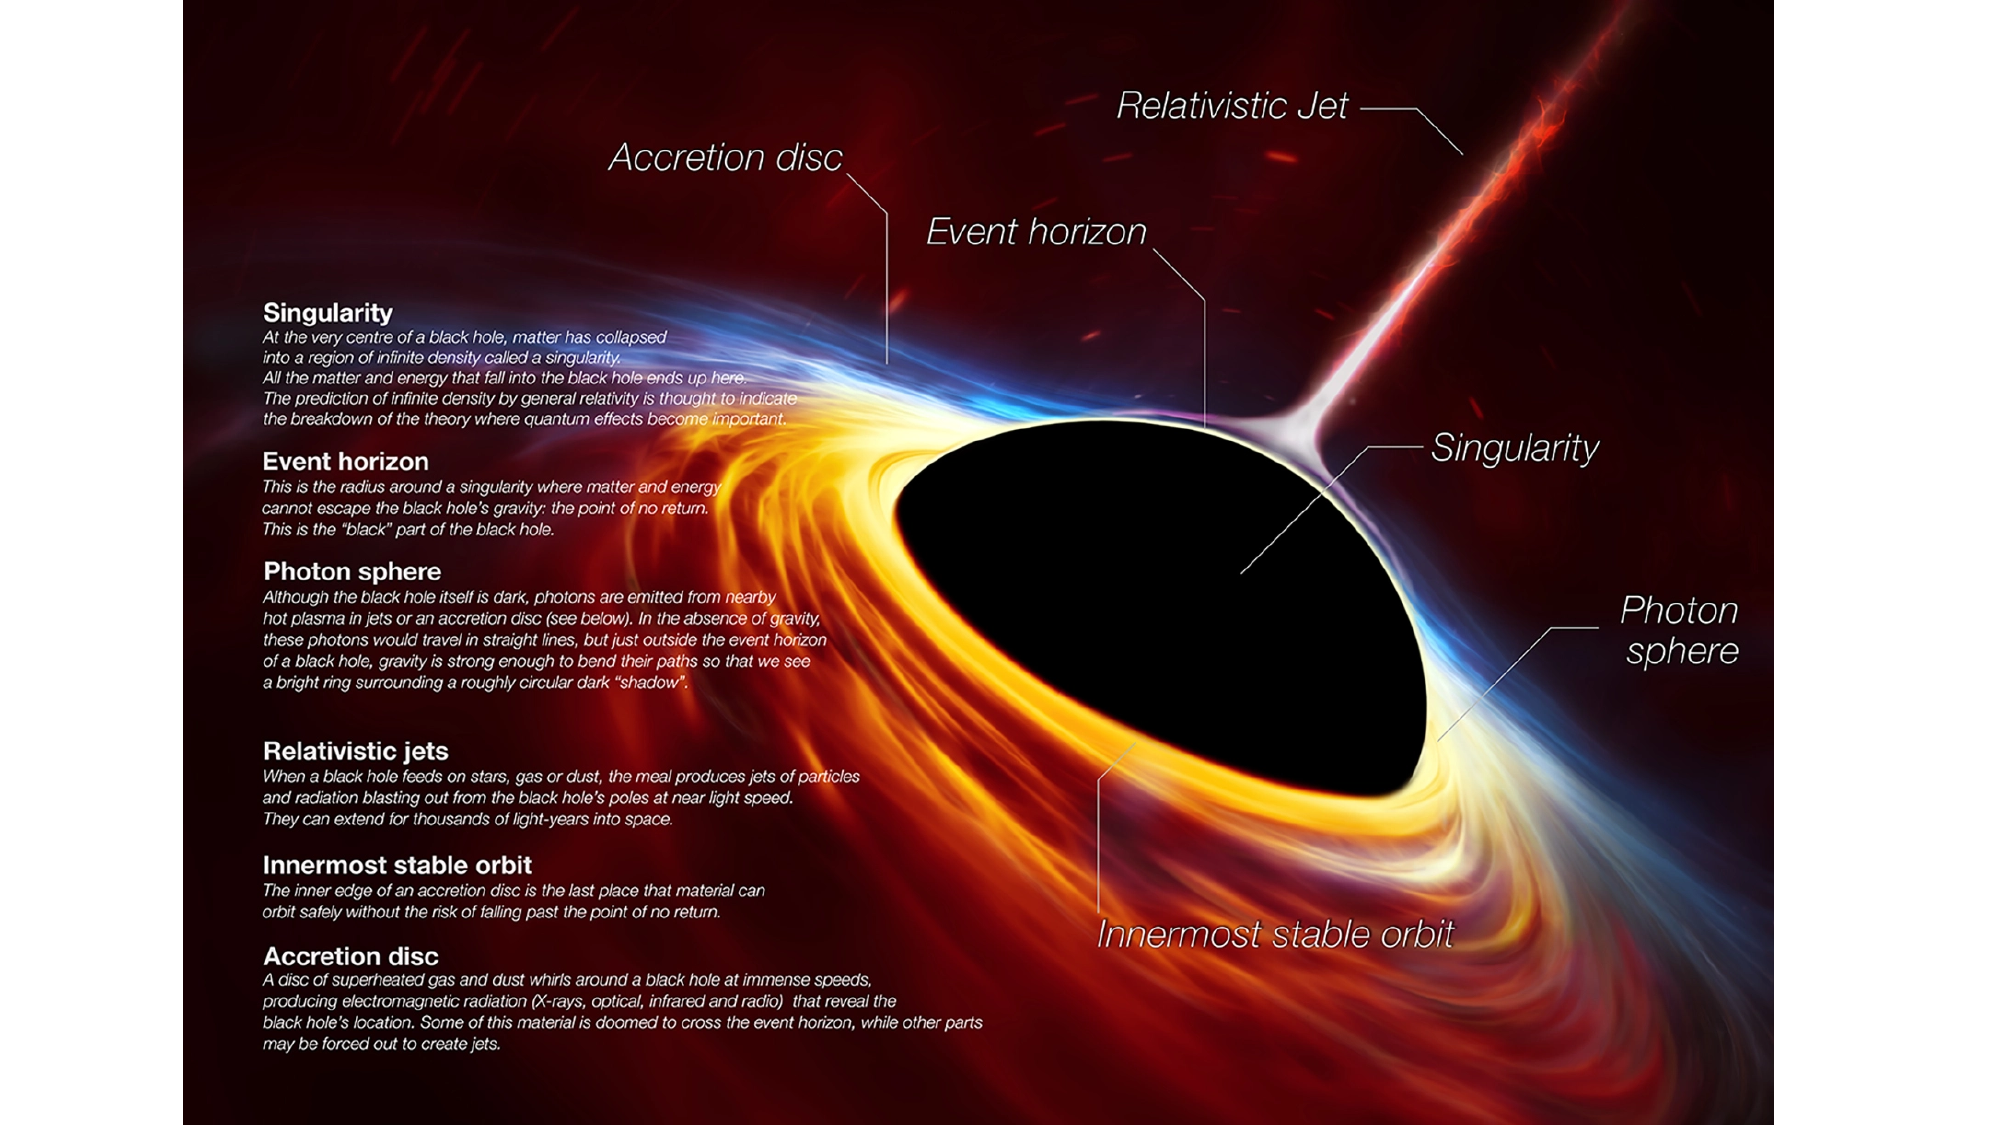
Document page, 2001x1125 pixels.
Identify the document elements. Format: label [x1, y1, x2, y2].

list [183, 0, 1774, 1125]
